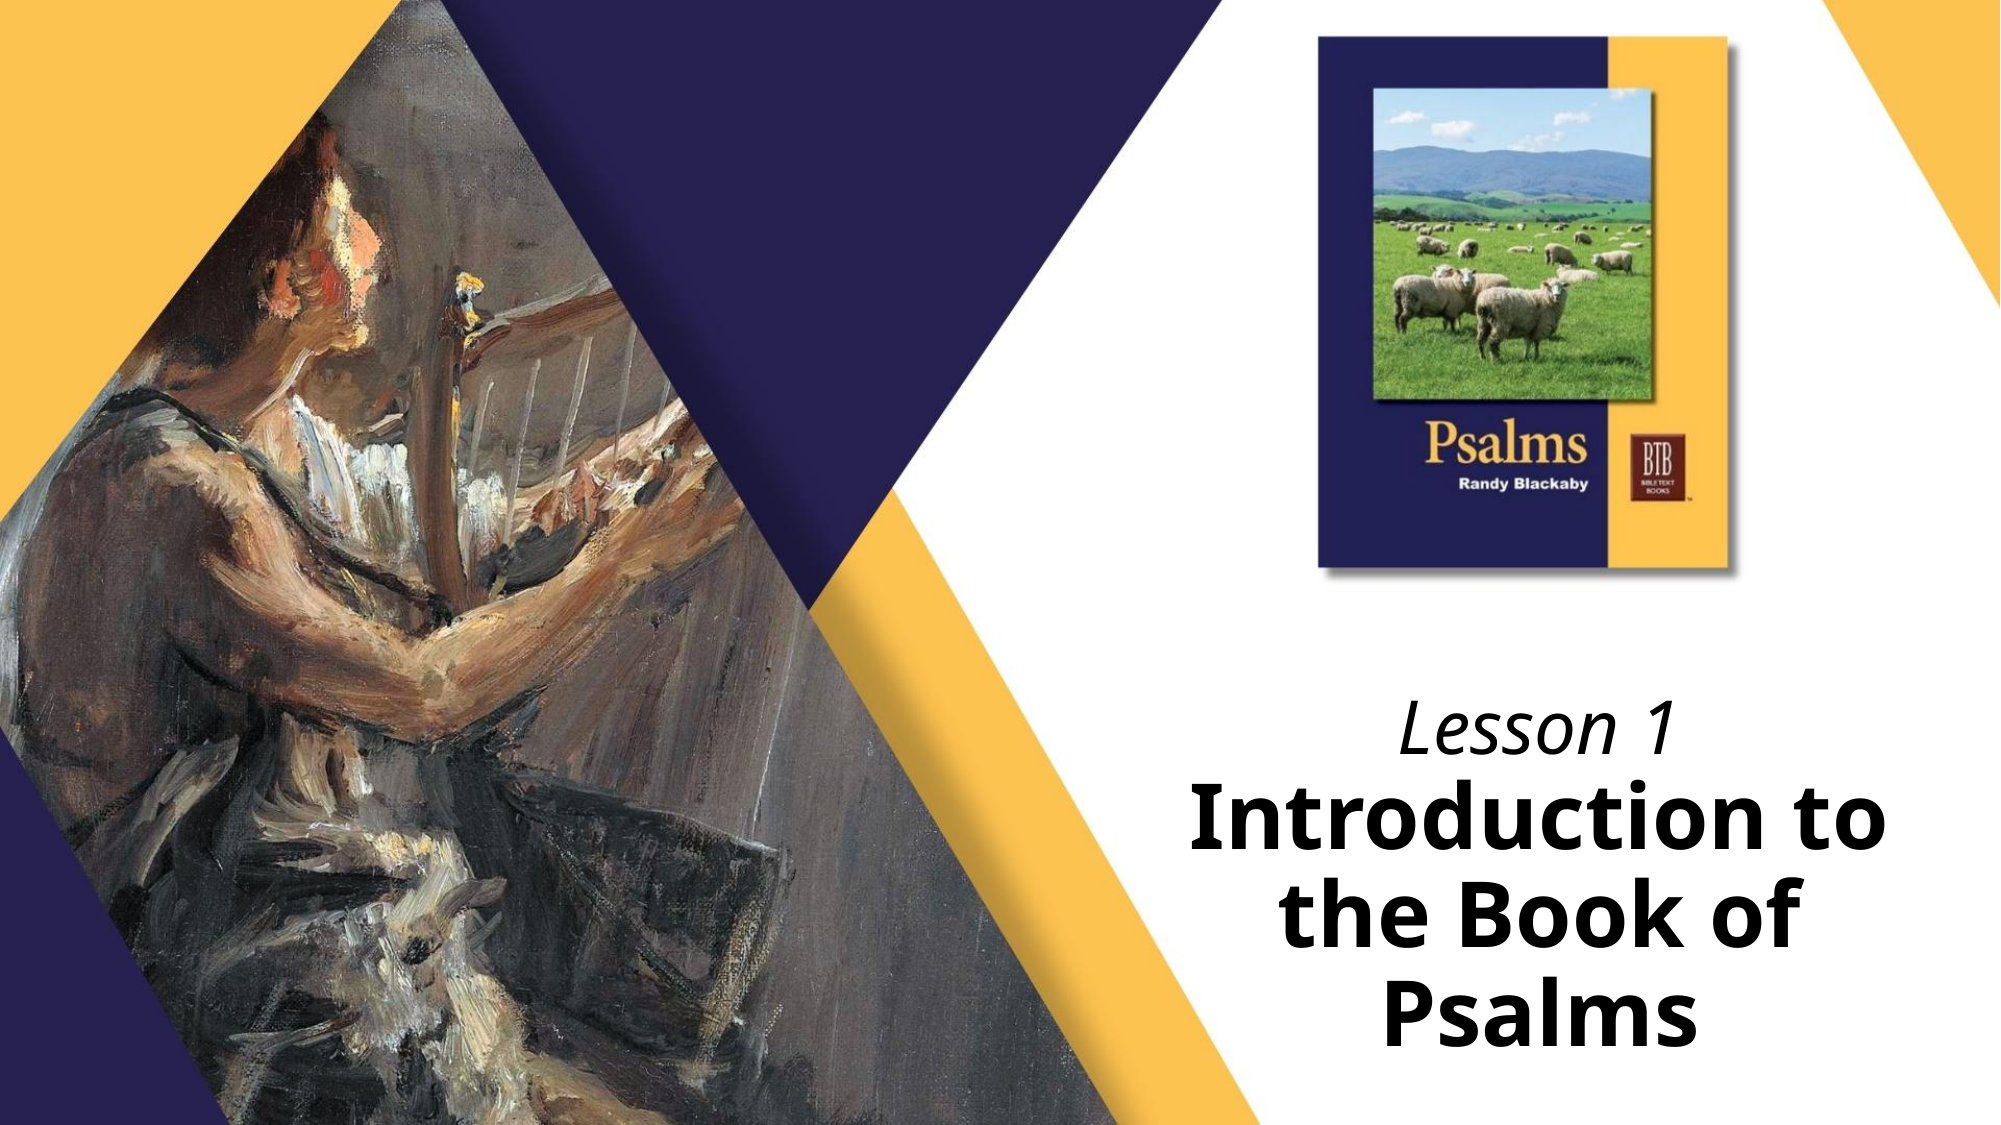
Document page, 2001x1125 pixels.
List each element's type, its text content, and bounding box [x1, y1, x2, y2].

title Lesson 1 Introduction to the Book of Psalms [1123, 681, 1955, 1074]
picture [0, 0, 2001, 1125]
